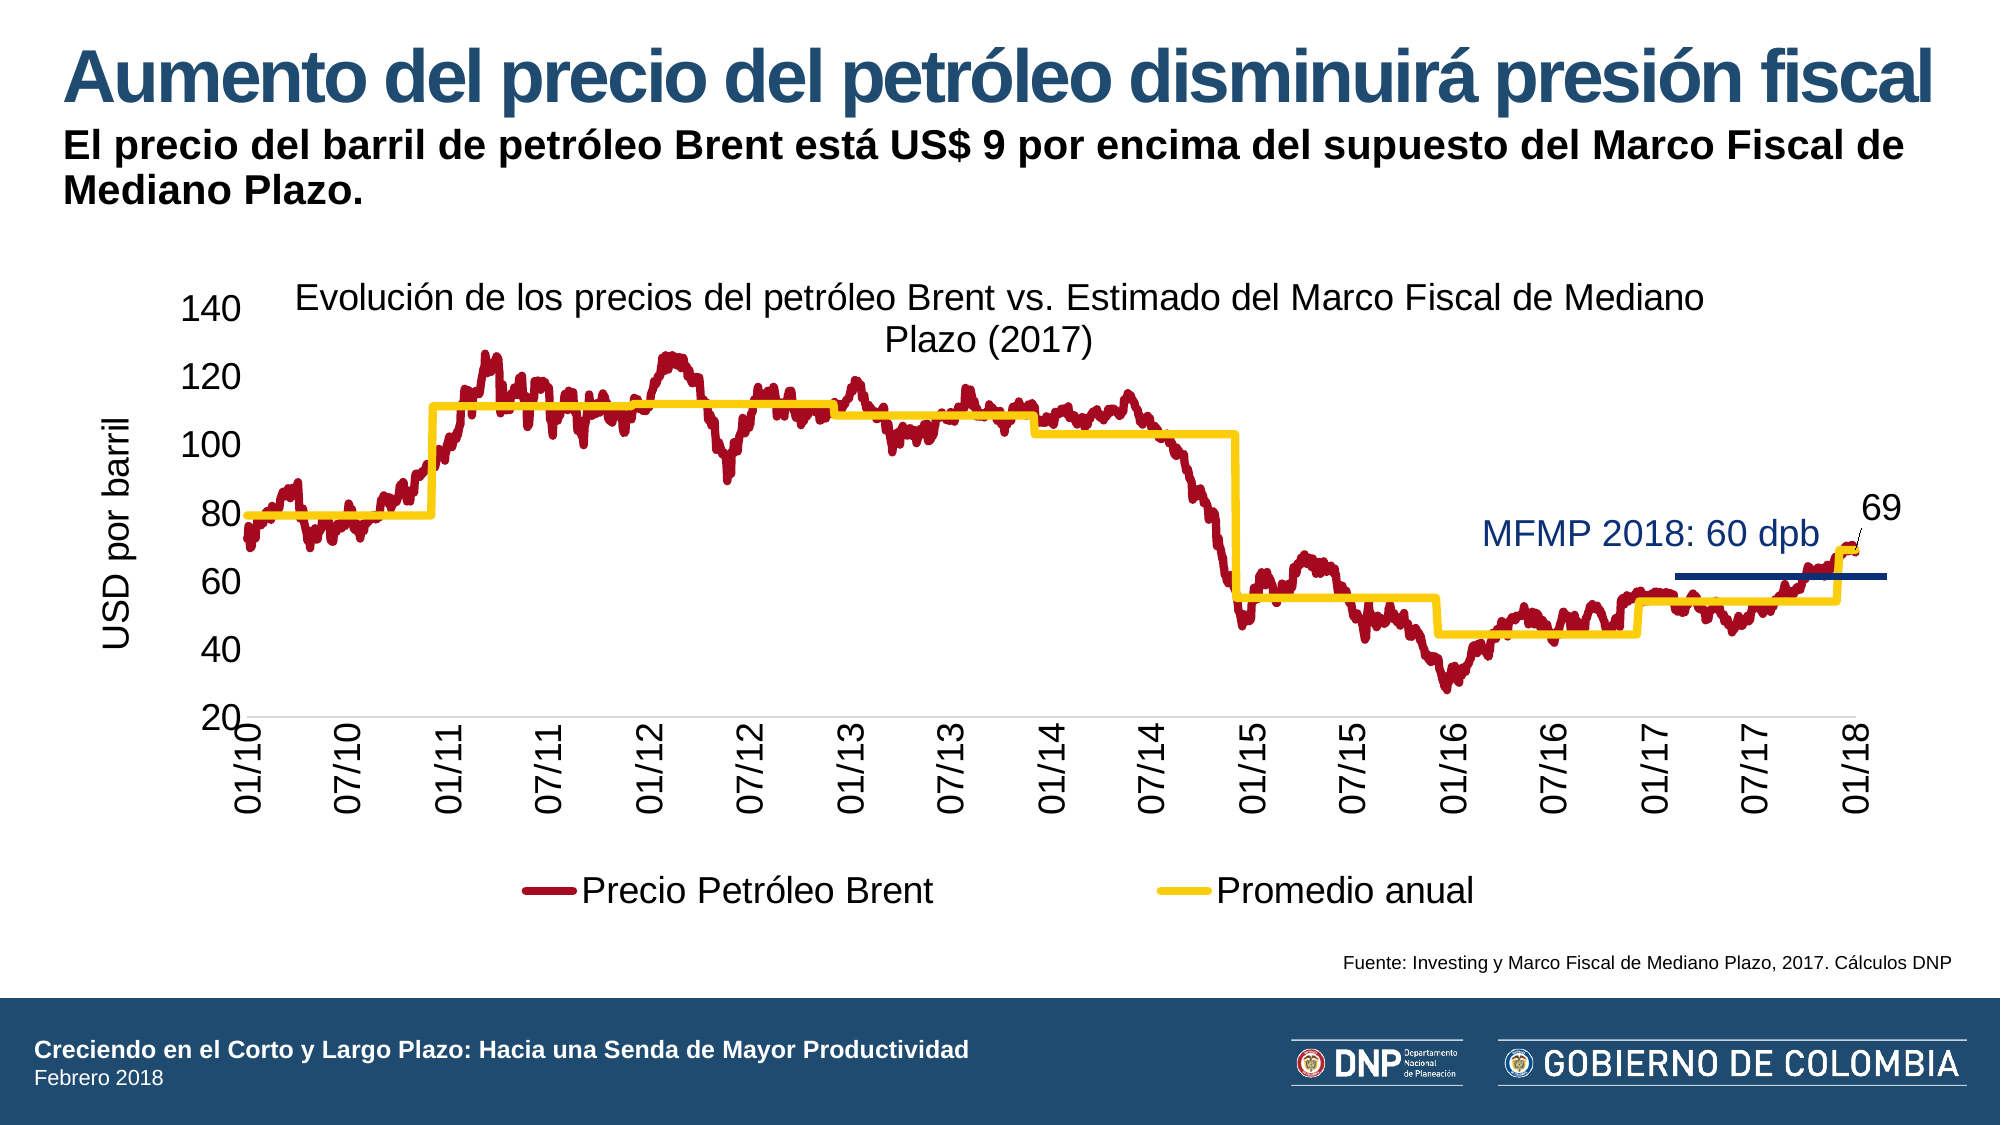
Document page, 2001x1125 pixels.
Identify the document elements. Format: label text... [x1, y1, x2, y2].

list El precio del barril de petróleo Brent está US$ 9 por encima del supuesto del Marco Fiscal de Mediano Plazo. [47, 116, 1954, 176]
picture [1291, 1039, 1967, 1086]
list Fuente: Investing y Marco Fiscal de Mediano Plazo, 2017. Cálculos DNP [1256, 940, 1967, 983]
chart [82, 242, 1918, 925]
title Aumento del precio del petróleo disminuirá presión fiscal [47, 30, 1953, 116]
